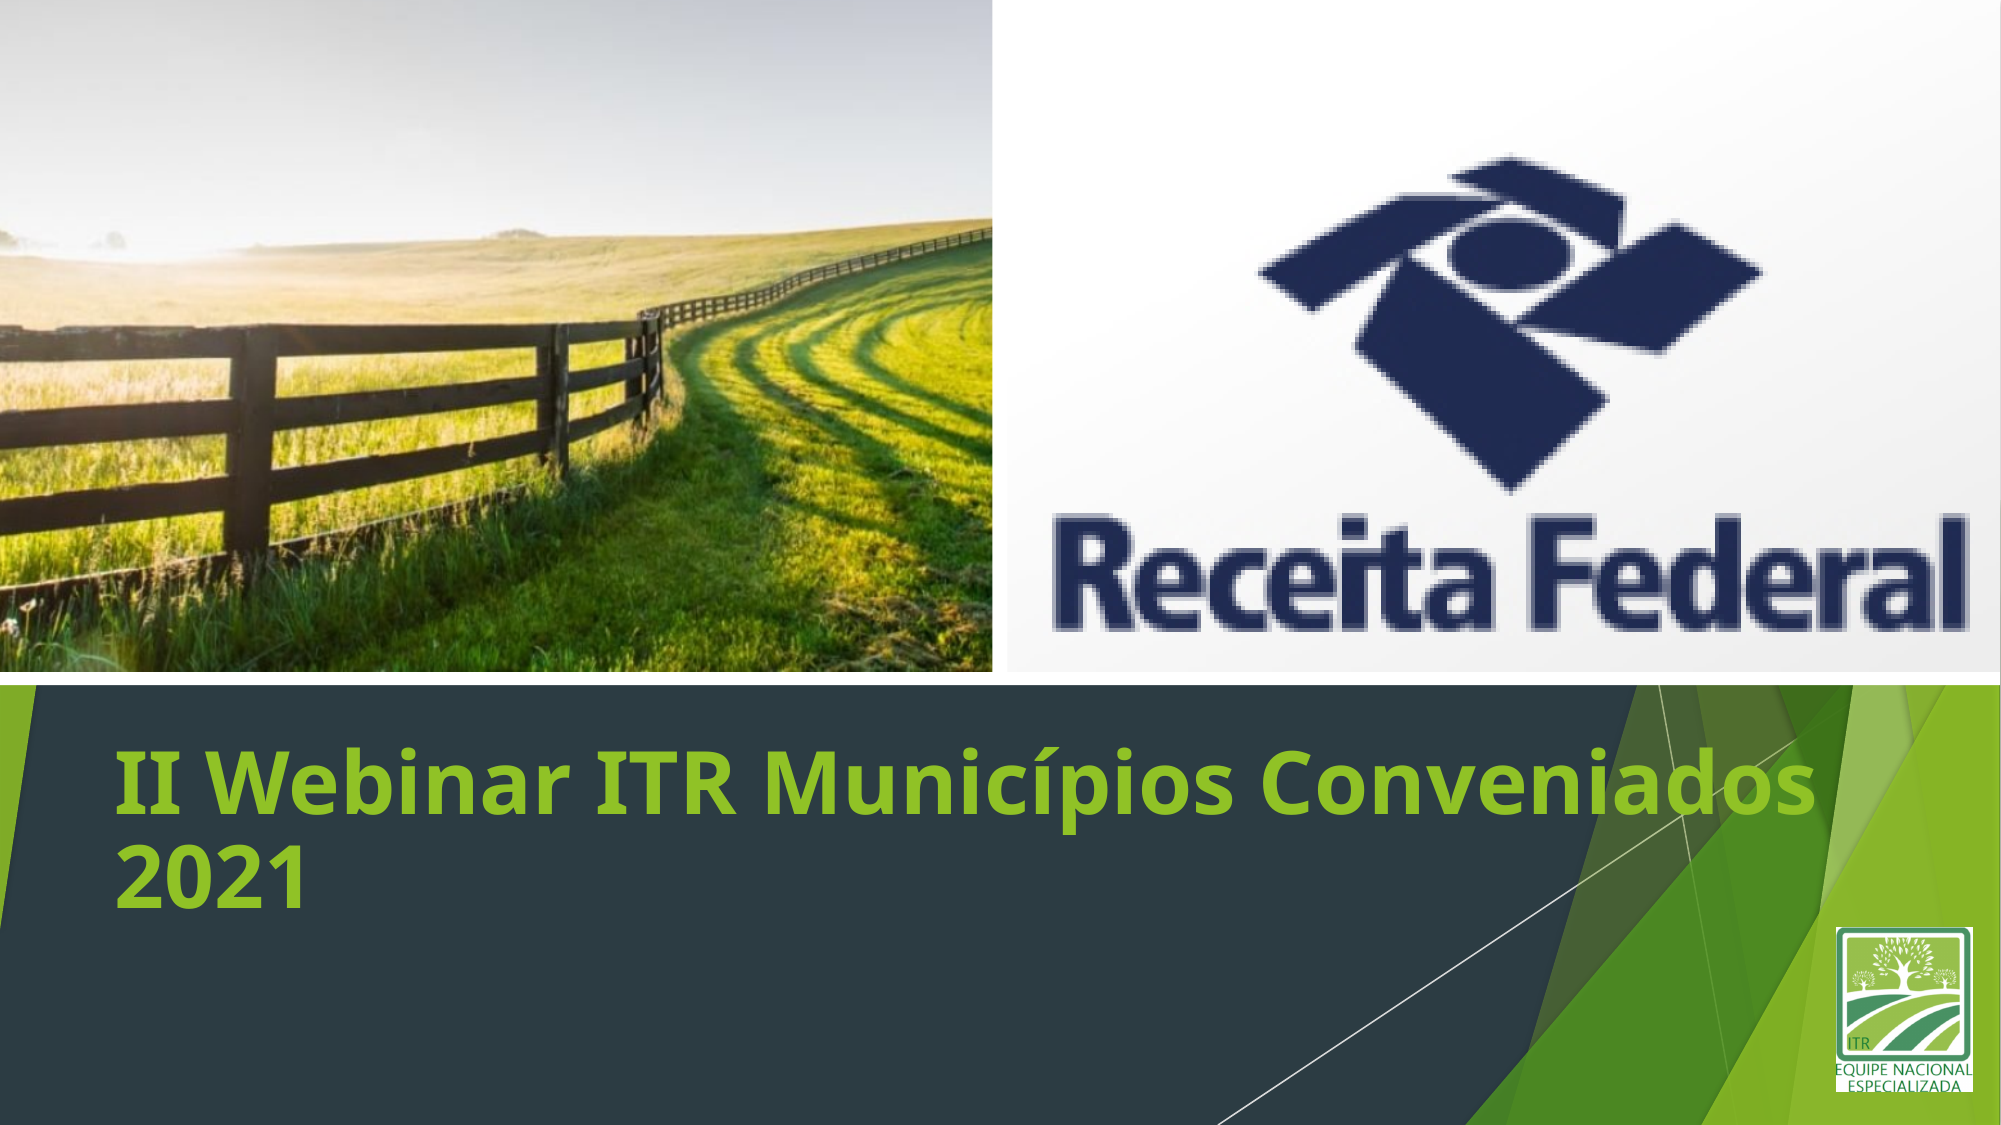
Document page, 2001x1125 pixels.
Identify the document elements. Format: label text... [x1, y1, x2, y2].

picture [0, 0, 993, 672]
picture [1006, 0, 2000, 672]
title II Webinar ITR Municípios Conveniados 2021 [99, 719, 1892, 936]
picture [1835, 926, 1974, 1093]
text_box [0, 0, 2000, 687]
